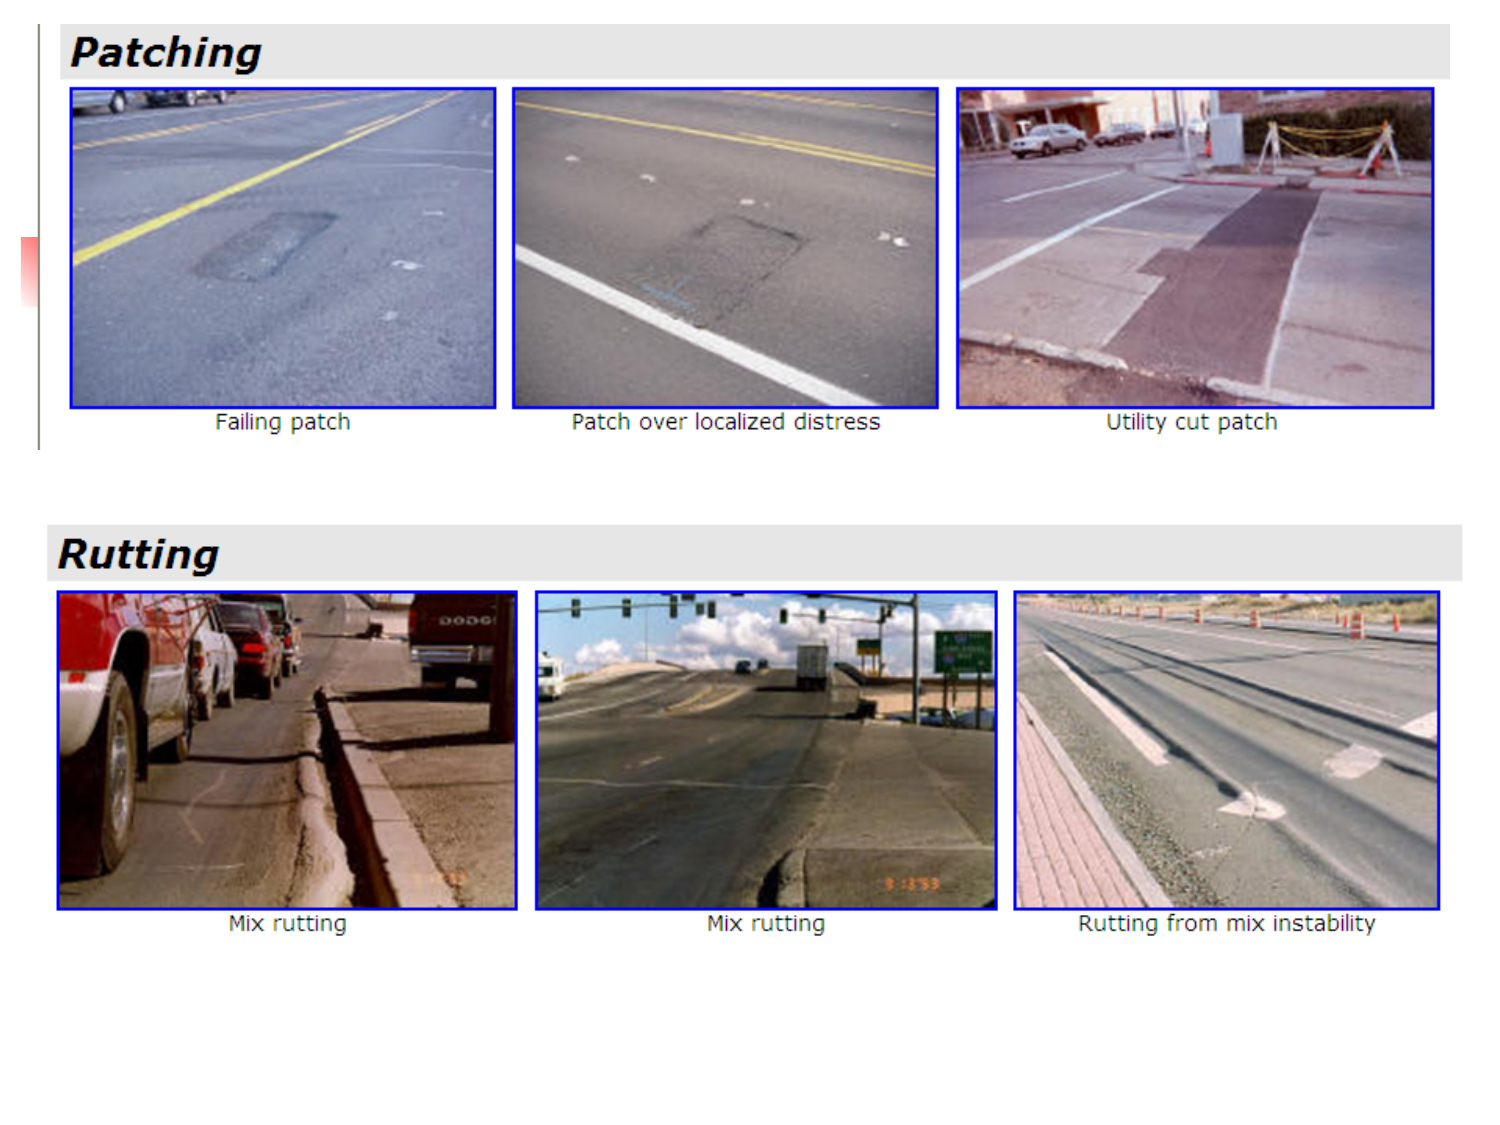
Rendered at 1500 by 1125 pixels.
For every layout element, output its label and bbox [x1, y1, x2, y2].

picture [37, 24, 1451, 451]
picture [37, 512, 1463, 951]
